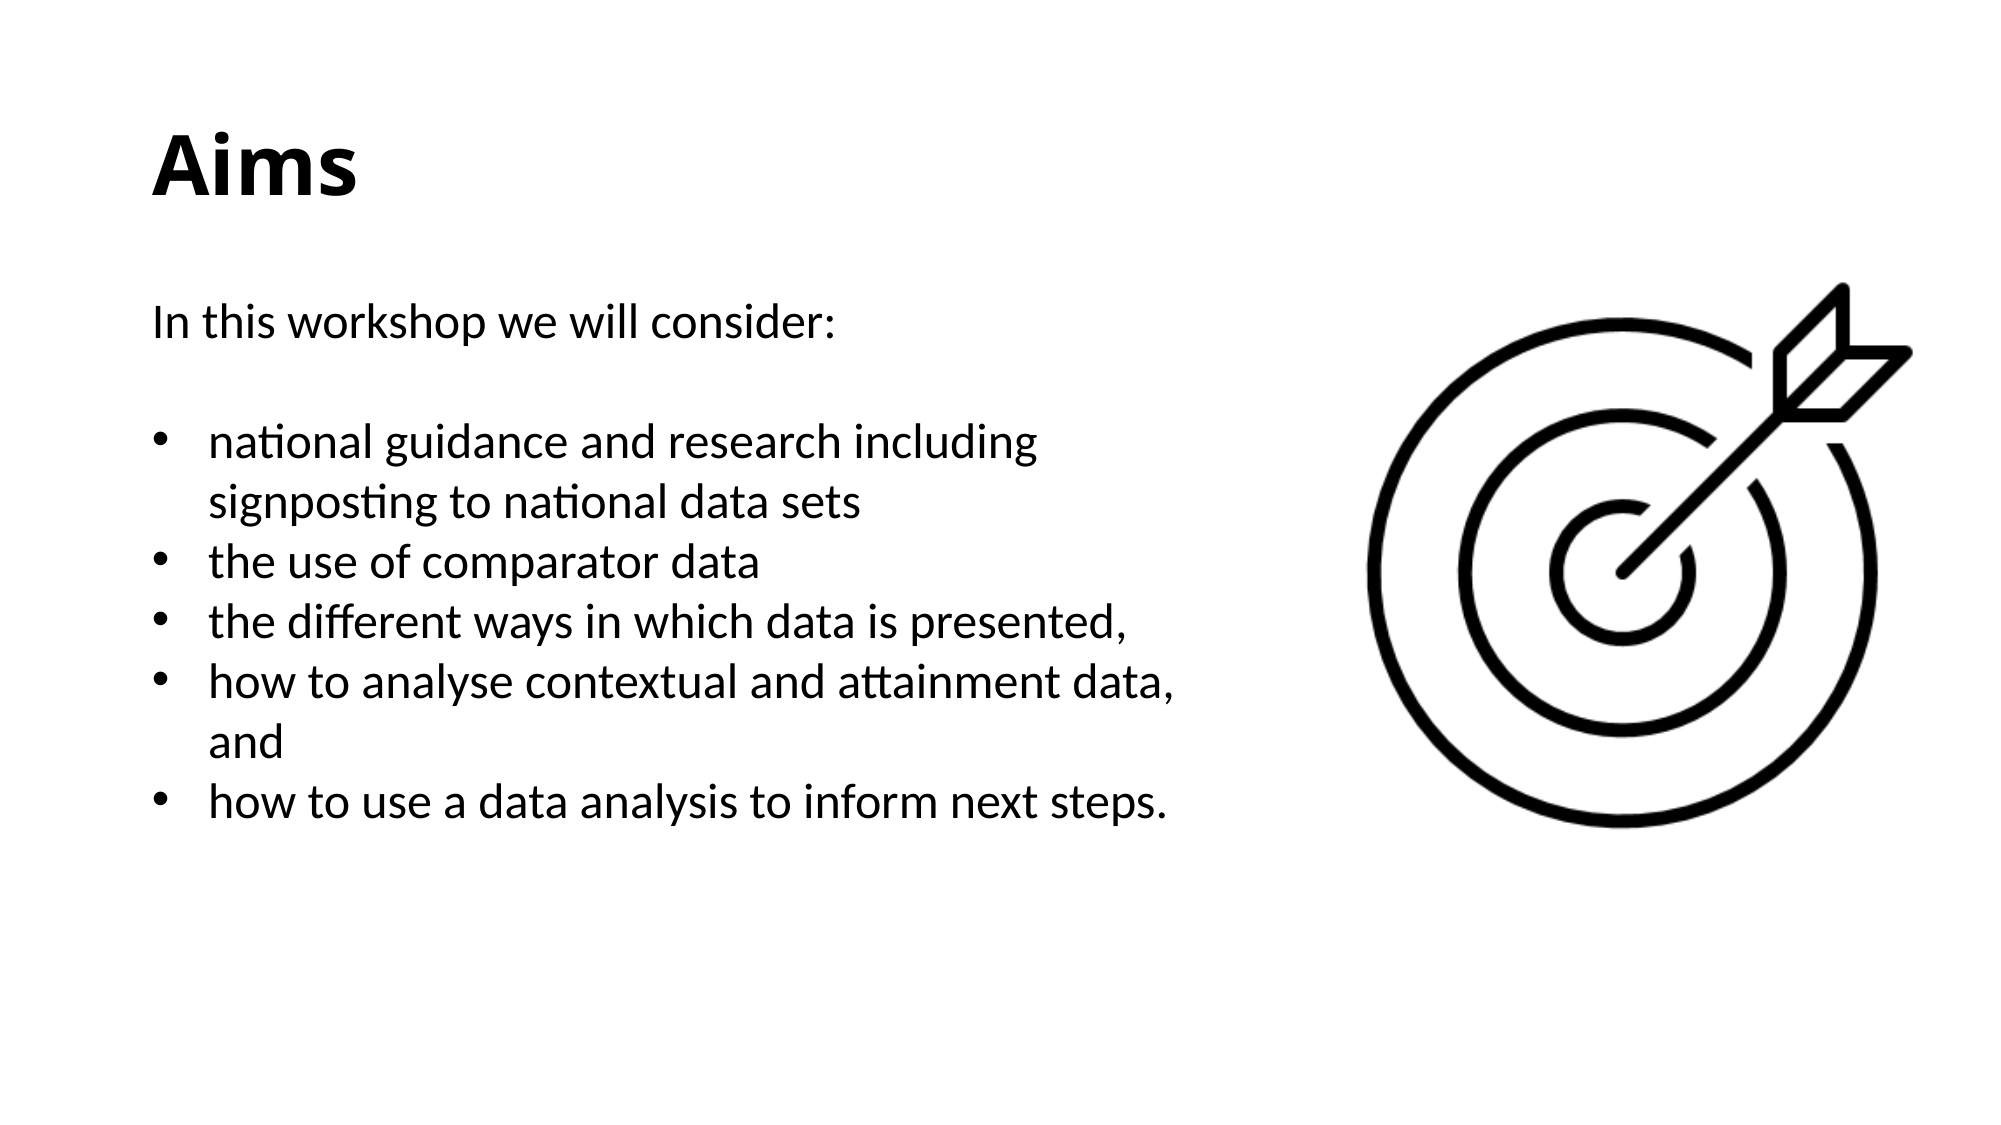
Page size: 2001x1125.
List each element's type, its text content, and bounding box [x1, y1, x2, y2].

title Aims [137, 59, 1863, 278]
picture [1298, 227, 1969, 898]
text_box In this workshop we will consider: national guidance and research including signposting to national data sets the use of comparator data the different ways in which data is presented, how to analyse contextual and attainment data, and how to use a data analysis to inform next steps. [136, 281, 1266, 957]
